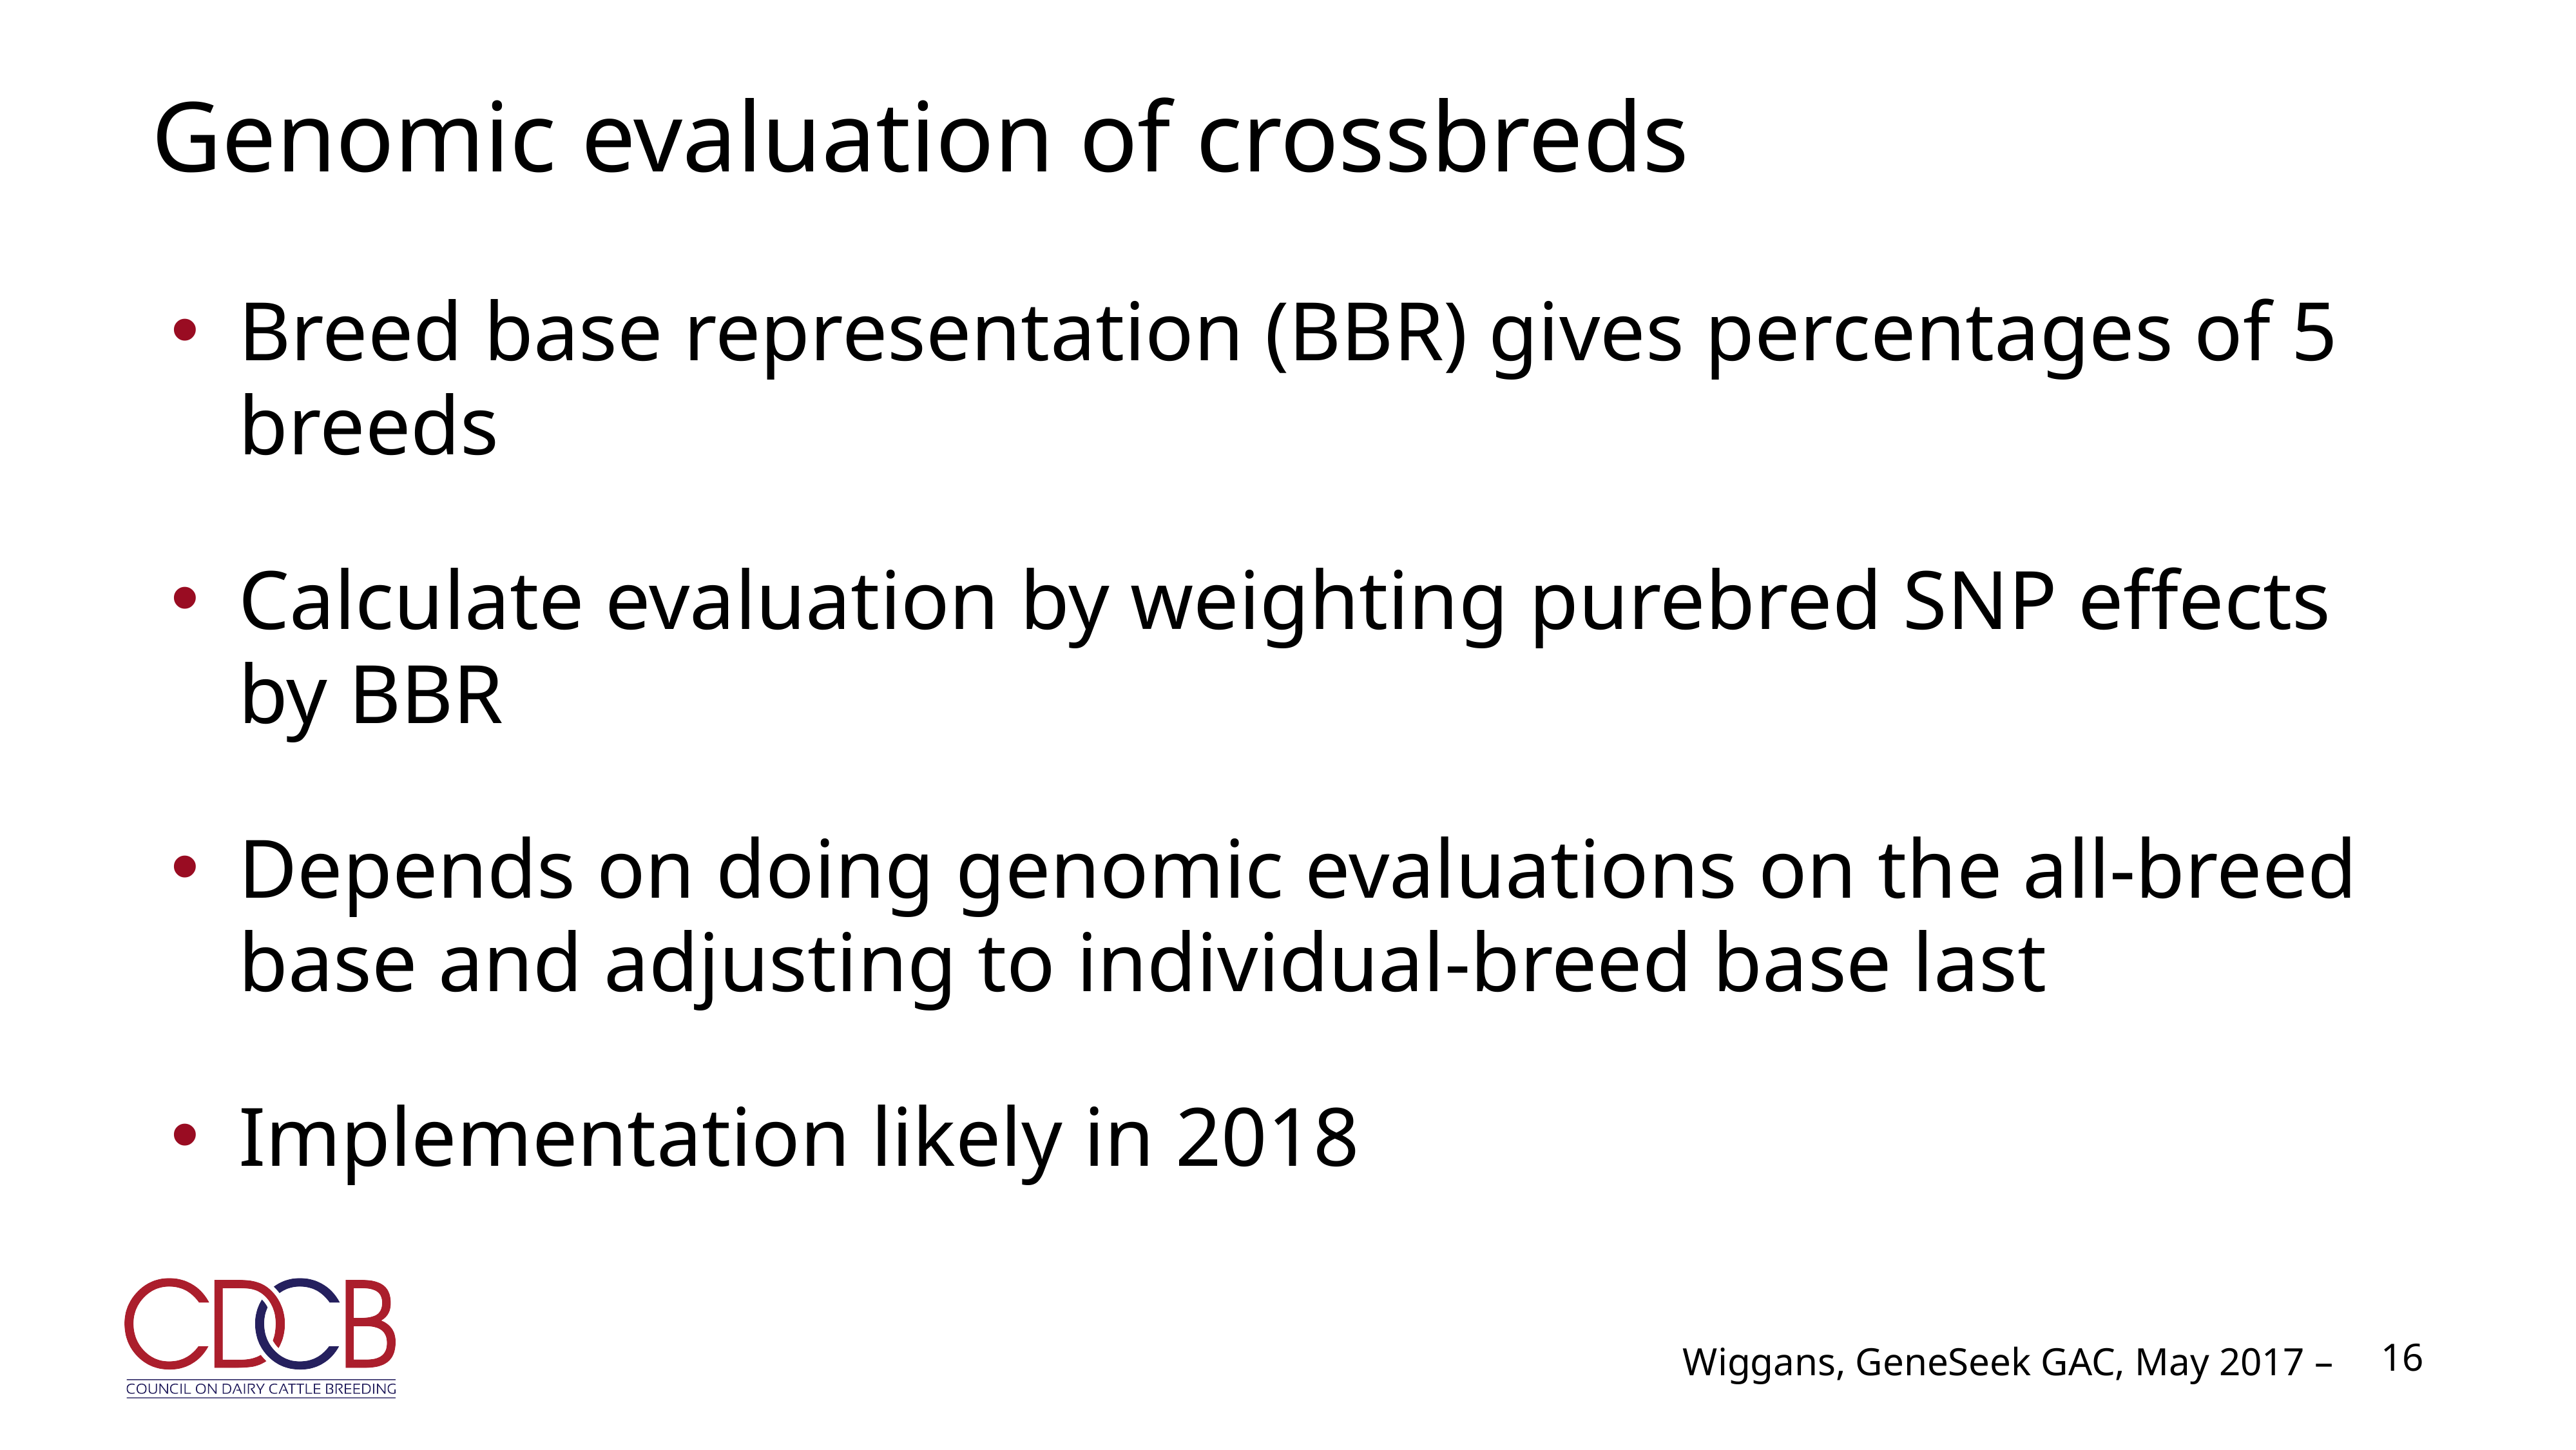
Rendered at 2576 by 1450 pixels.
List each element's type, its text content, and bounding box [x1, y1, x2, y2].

slide_number 16 [1779, 1320, 2447, 1398]
picture [106, 1229, 414, 1447]
list Breed base representation (BBR) gives percentages of 5 breeds Calculate evaluation by weighting purebred SNP effects by BBR Depends on doing genomic evaluations on the all-breed base and adjusting to individual-breed base last Implementation likely in 2018 [128, 271, 2447, 1253]
title Genomic evaluation of crossbreds [128, 24, 2447, 242]
